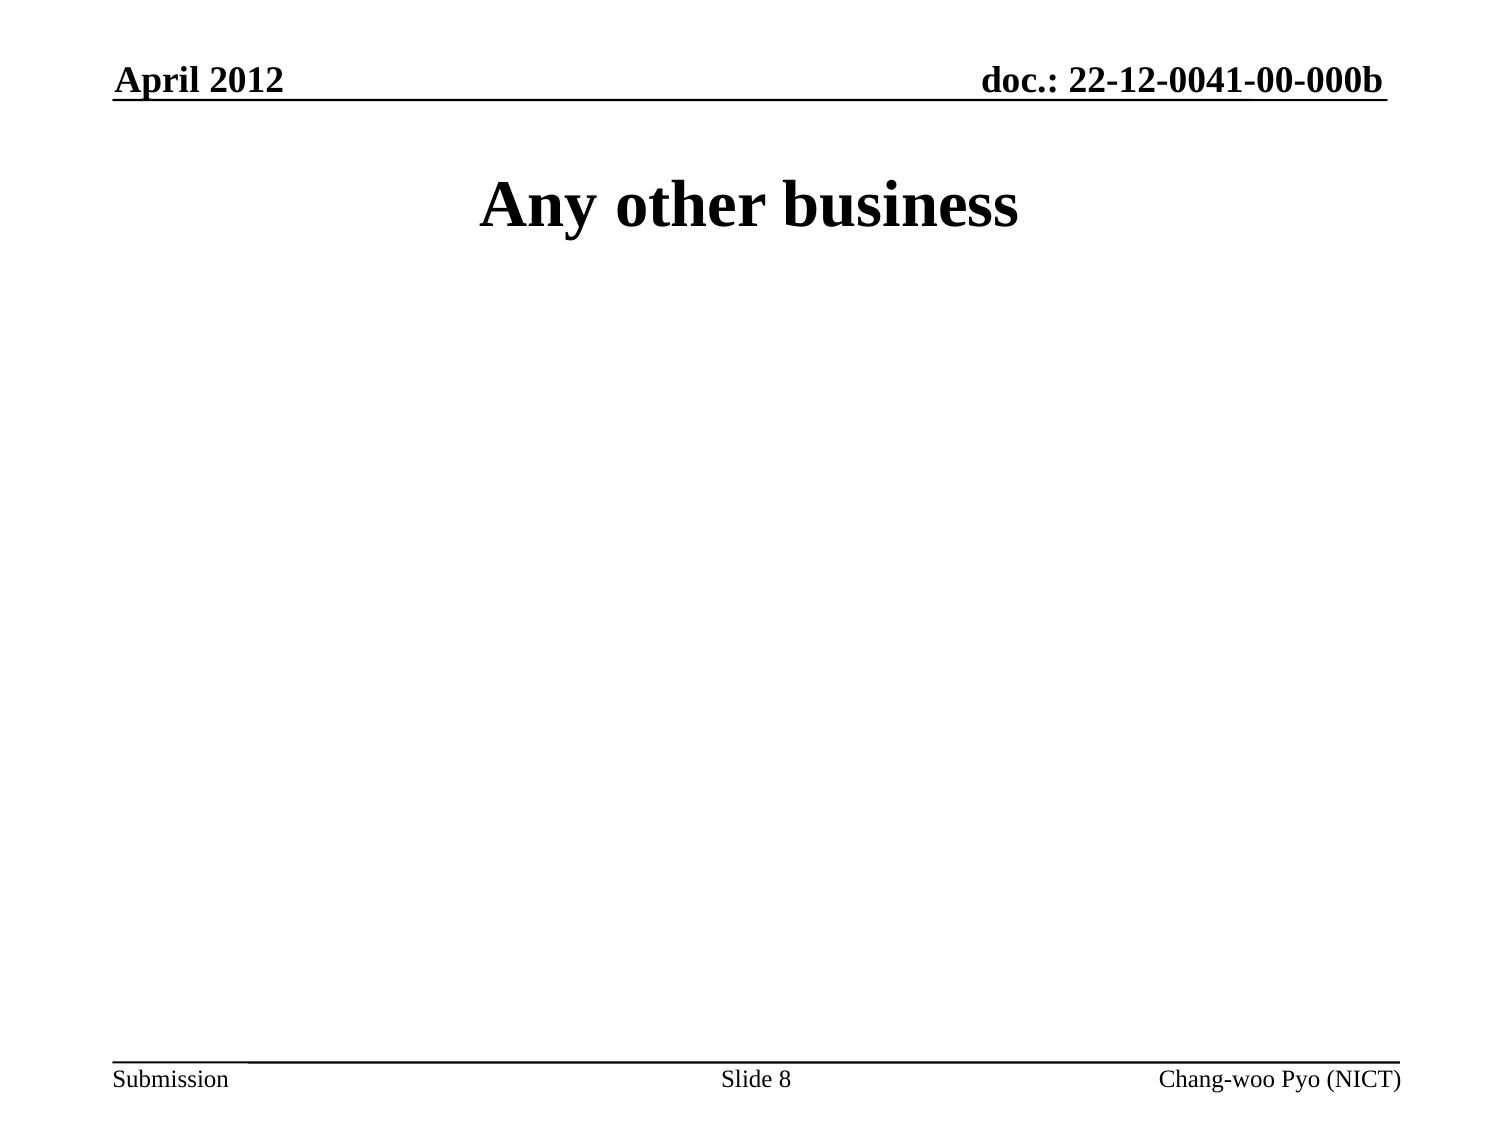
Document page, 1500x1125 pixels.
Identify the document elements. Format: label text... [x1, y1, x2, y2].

footer Chang-woo Pyo (NICT) [1155, 1061, 1402, 1093]
title Any other business [112, 112, 1388, 288]
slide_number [114, 54, 286, 101]
slide_number Slide 8 [712, 1061, 800, 1093]
